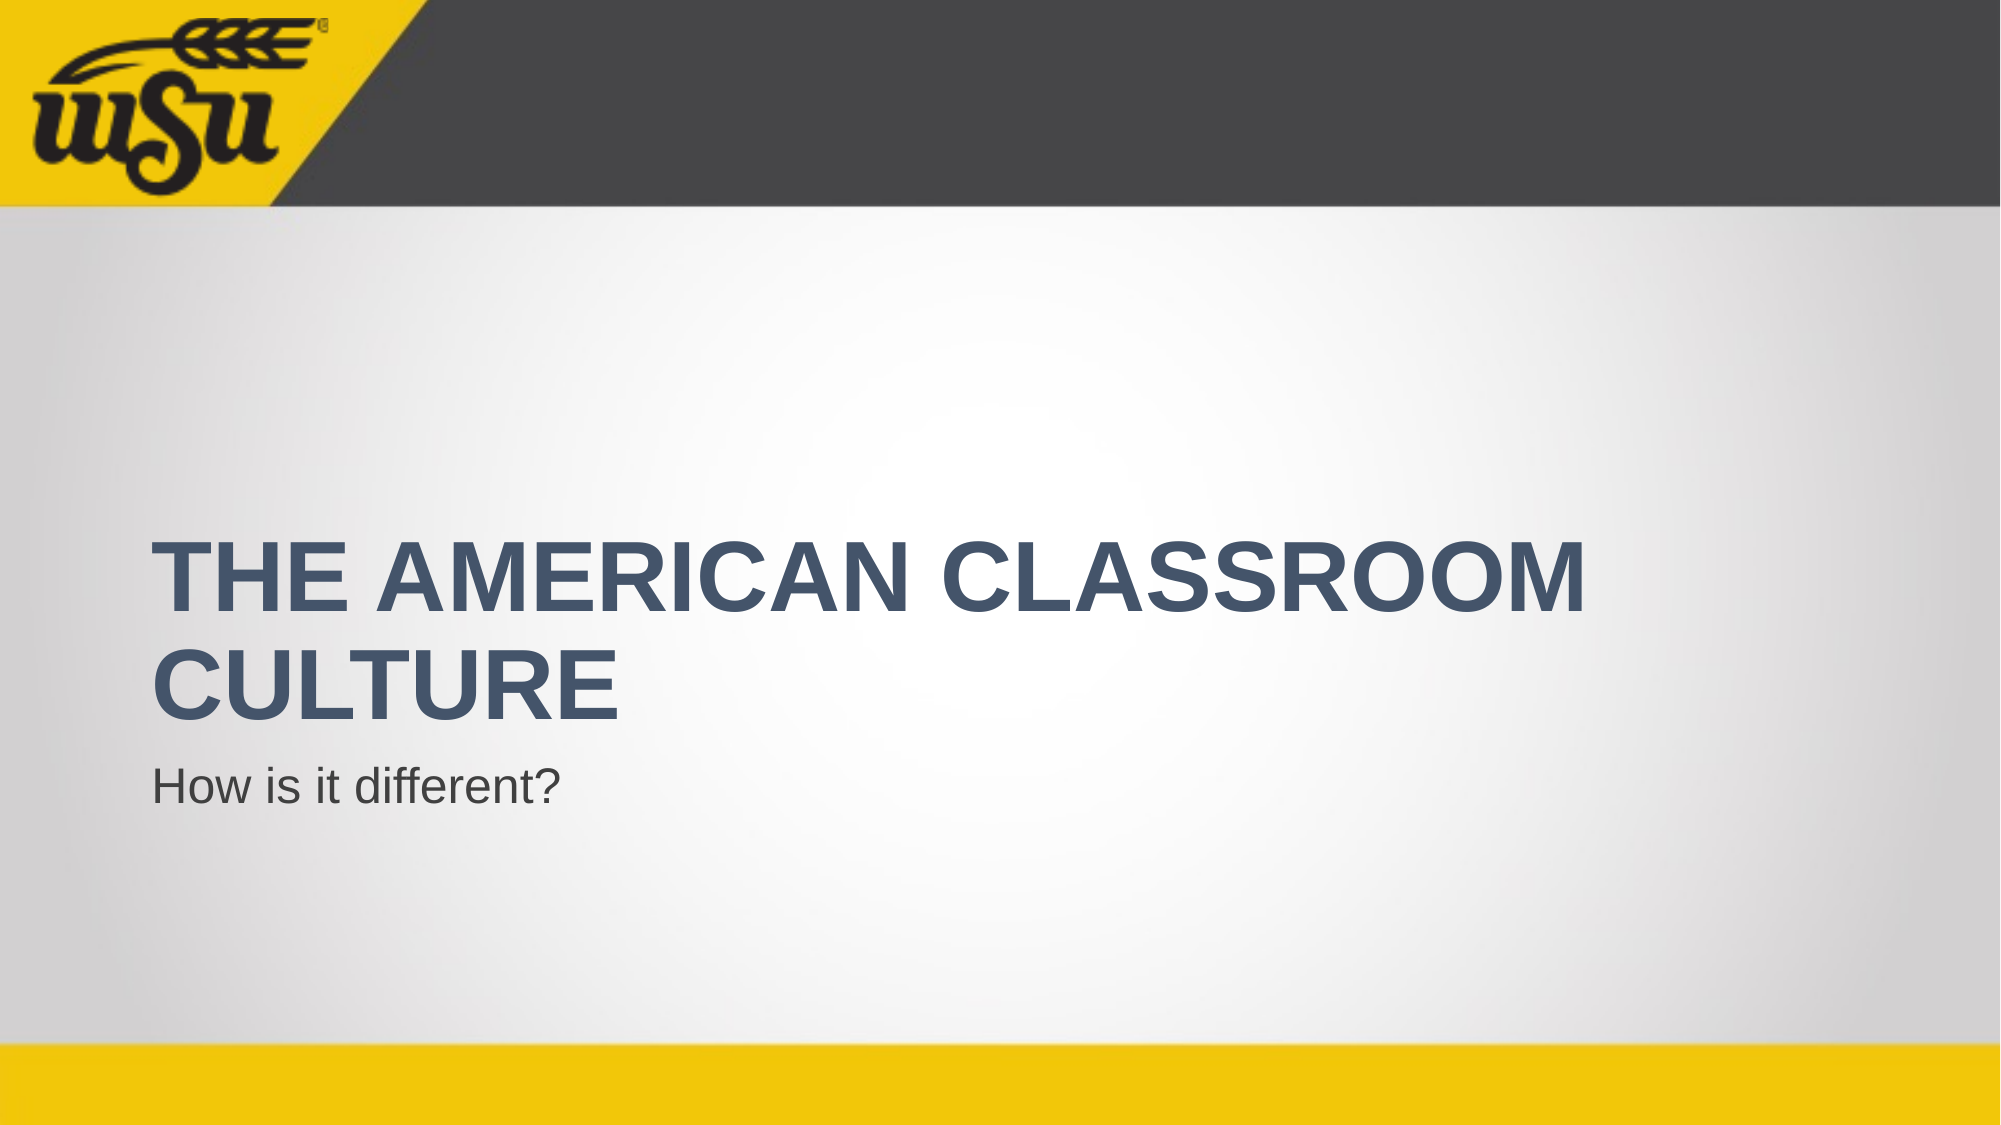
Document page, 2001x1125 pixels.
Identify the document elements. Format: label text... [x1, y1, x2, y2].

title THE AMERICAN CLASSROOM CULTURE [136, 280, 1862, 749]
list How is it different? [136, 752, 1862, 999]
